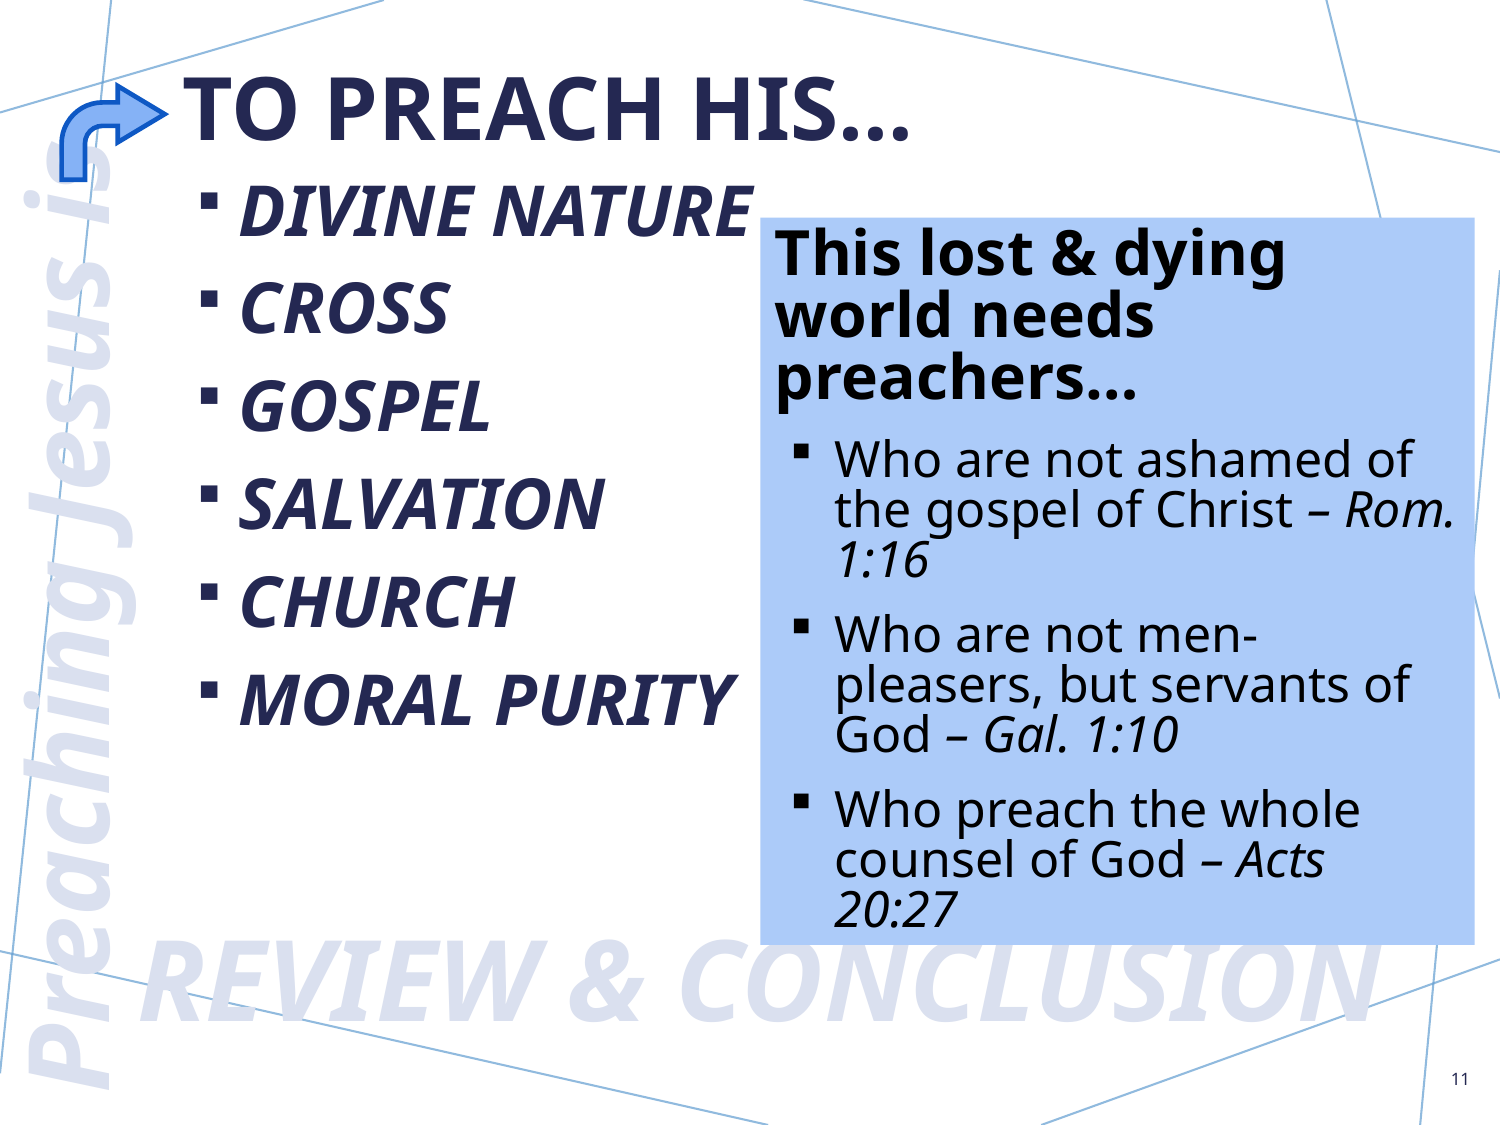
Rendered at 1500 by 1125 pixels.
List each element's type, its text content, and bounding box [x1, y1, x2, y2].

list DIVINE NATURE CROSS GOSPEL SALVATION CHURCH MORAL PURITY [167, 179, 771, 810]
slide_number 11 [1427, 1049, 1486, 1110]
text_box To preach His… [167, 65, 1500, 160]
text_box Preaching Jesus is [0, 124, 140, 1109]
text_box REVIEW & CONCLUSION [122, 901, 1399, 1052]
text_box [60, 84, 167, 181]
text_box This lost & dying world needs preachers… Who are not ashamed of the gospel of Christ – Rom. 1:16 Who are not men-pleasers, but servants of God – Gal. 1:10 Who preach the whole counsel of God – Acts 20:27 [760, 217, 1475, 945]
